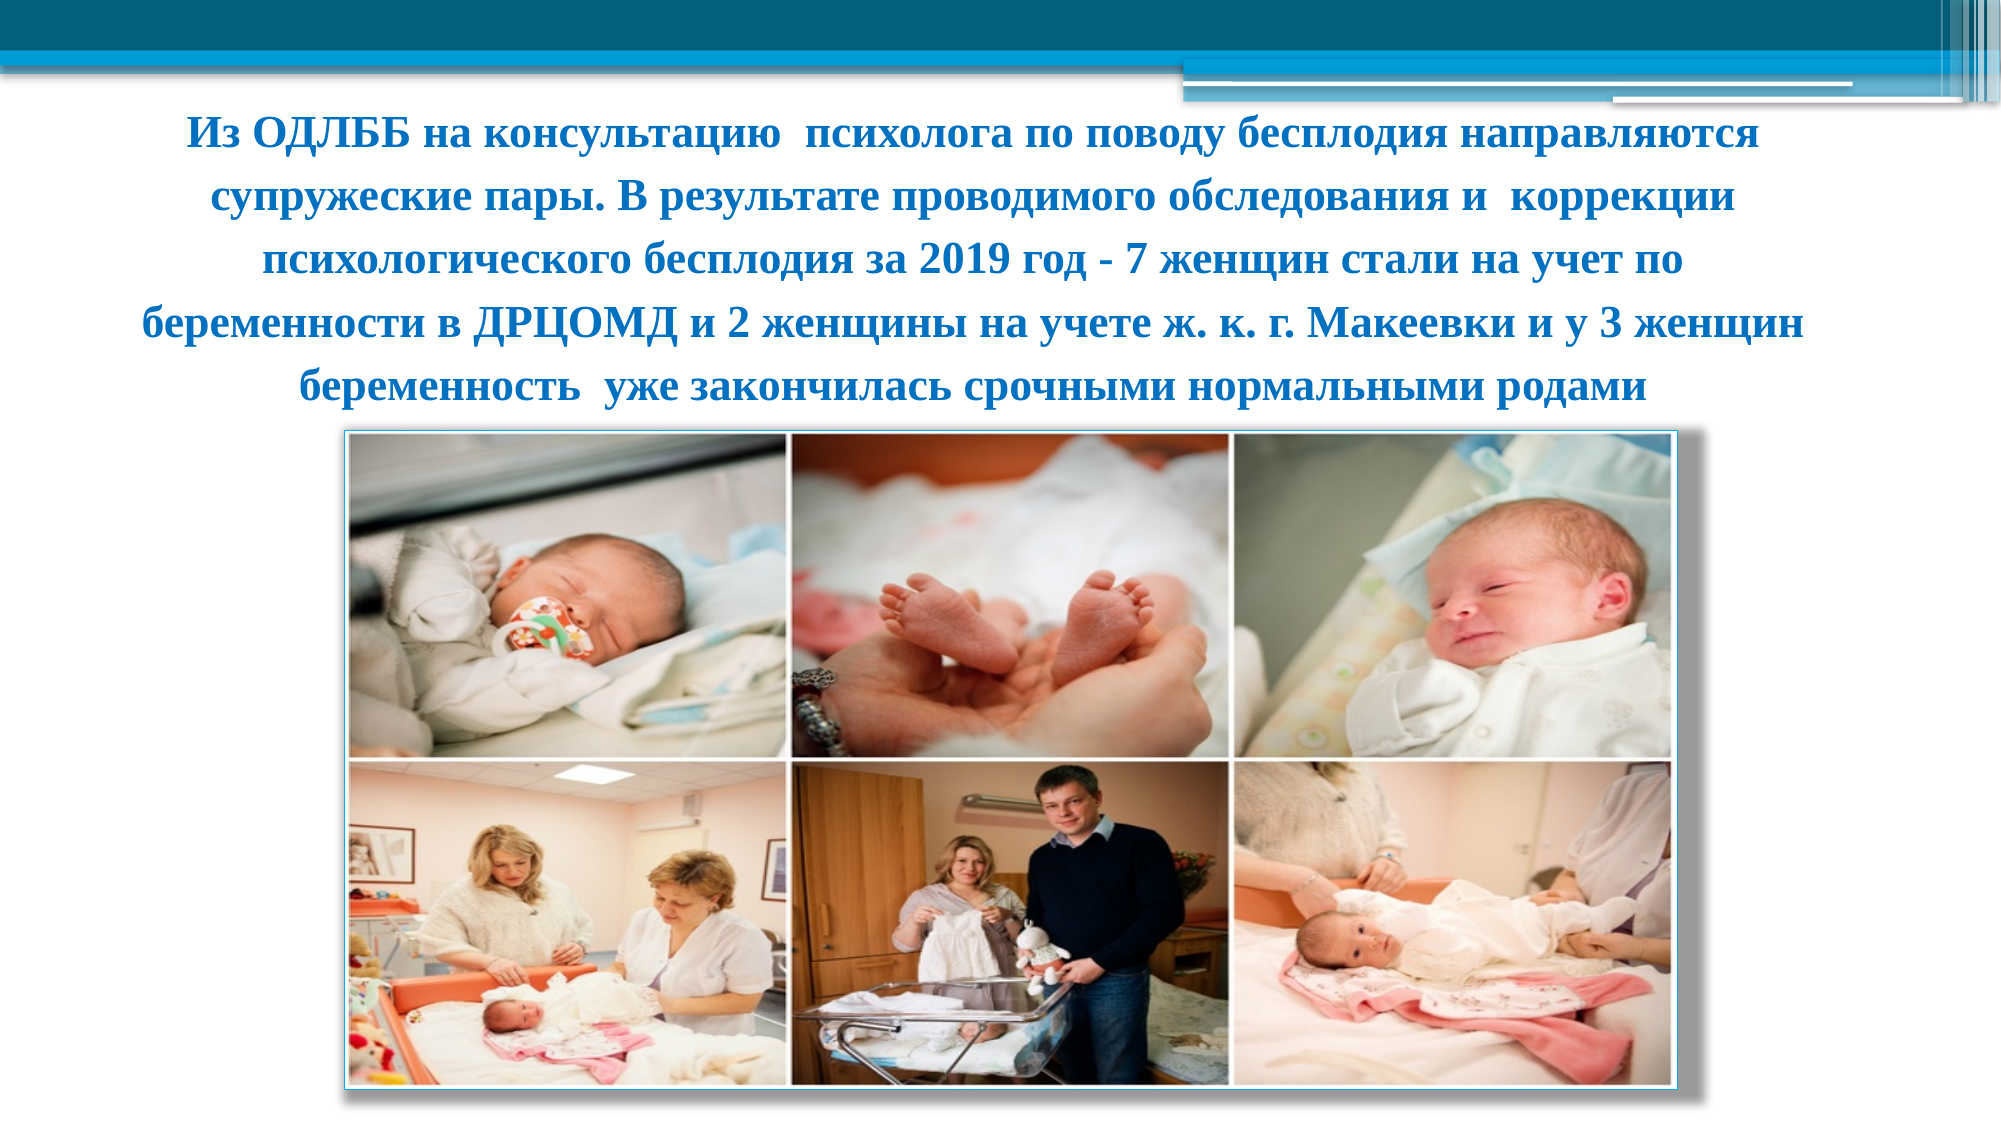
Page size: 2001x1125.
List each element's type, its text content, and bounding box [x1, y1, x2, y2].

picture [346, 432, 1676, 1088]
text_box Из ОДЛББ на консультацию психолога по поводу бесплодия направляются супружеские пары. В результате проводимого обследования и коррекции психологического бесплодия за 2019 год - 7 женщин стали на учет по беременности в ДРЦОМД и 2 женщины на учете ж. к. г. Макеевки и у 3 женщин беременность уже закончилась срочными нормальными родами сживдоношенными детьми. [124, 86, 1823, 480]
